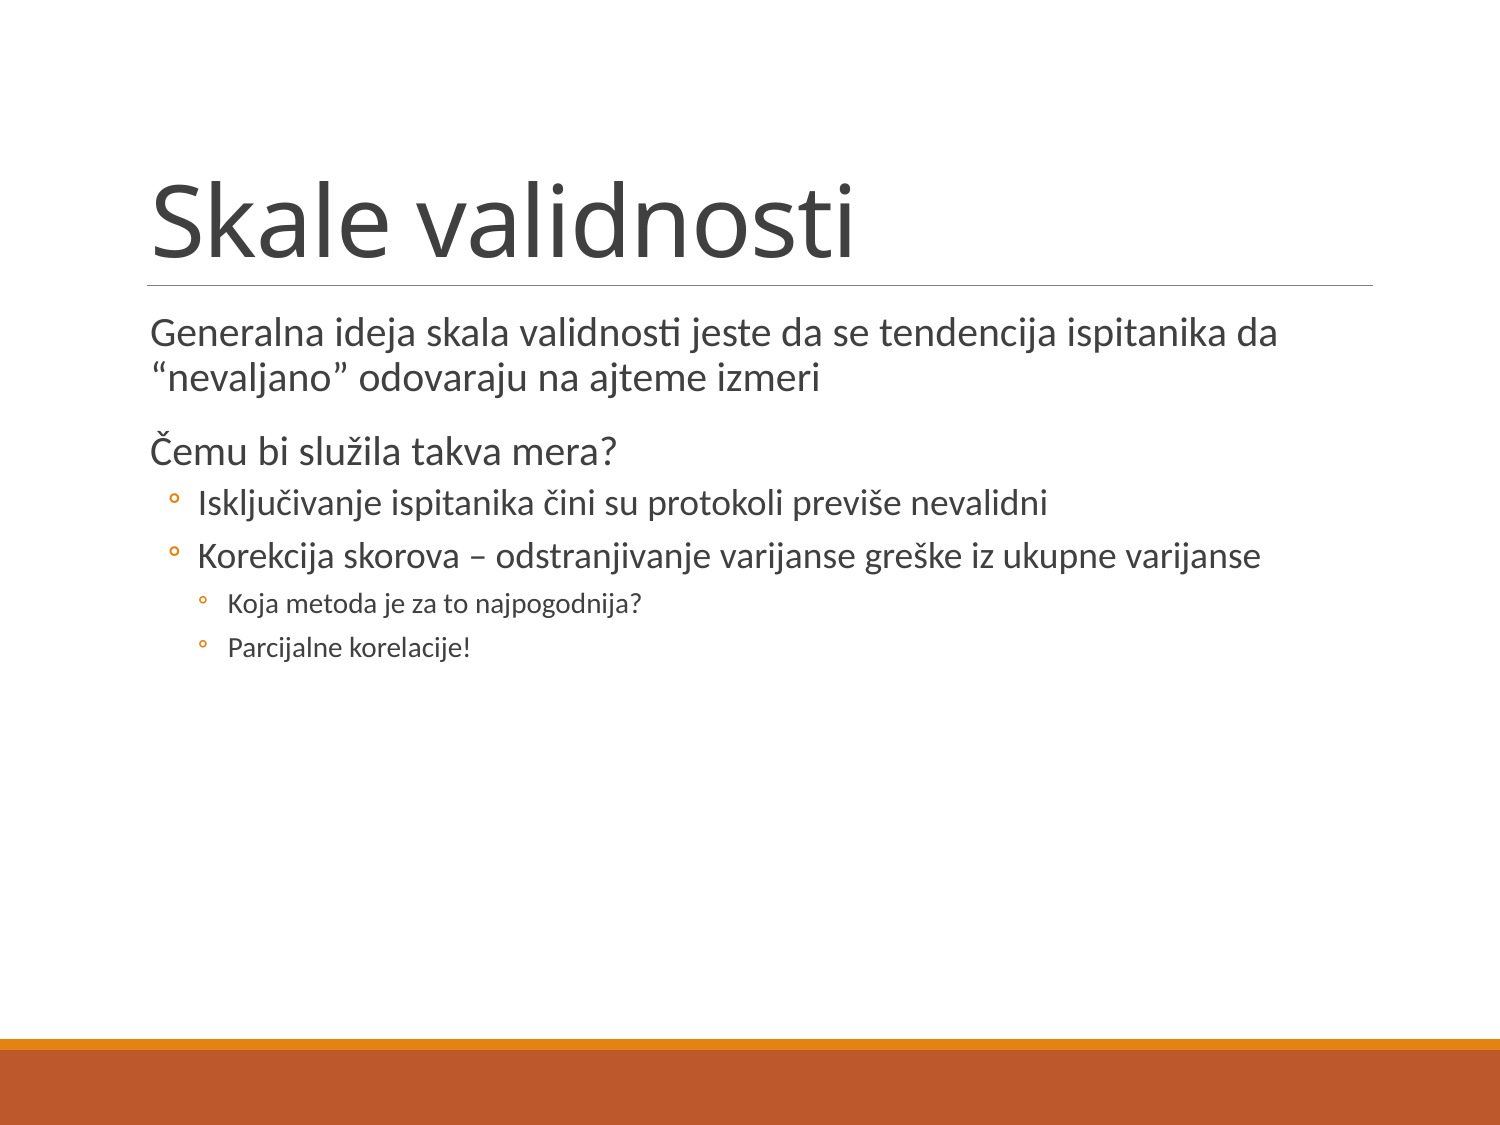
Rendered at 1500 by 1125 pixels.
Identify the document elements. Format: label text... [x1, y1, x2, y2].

title Skale validnosti [135, 47, 1373, 285]
list Generalna ideja skala validnosti jeste da se tendencija ispitanika da “nevaljano” odovaraju na ajteme izmeri Čemu bi služila takva mera? Isključivanje ispitanika čini su protokoli previše nevalidni Korekcija skorova – odstranjivanje varijanse greške iz ukupne varijanse Koja metoda je za to najpogodnija? Parcijalne korelacije! [135, 302, 1373, 963]
